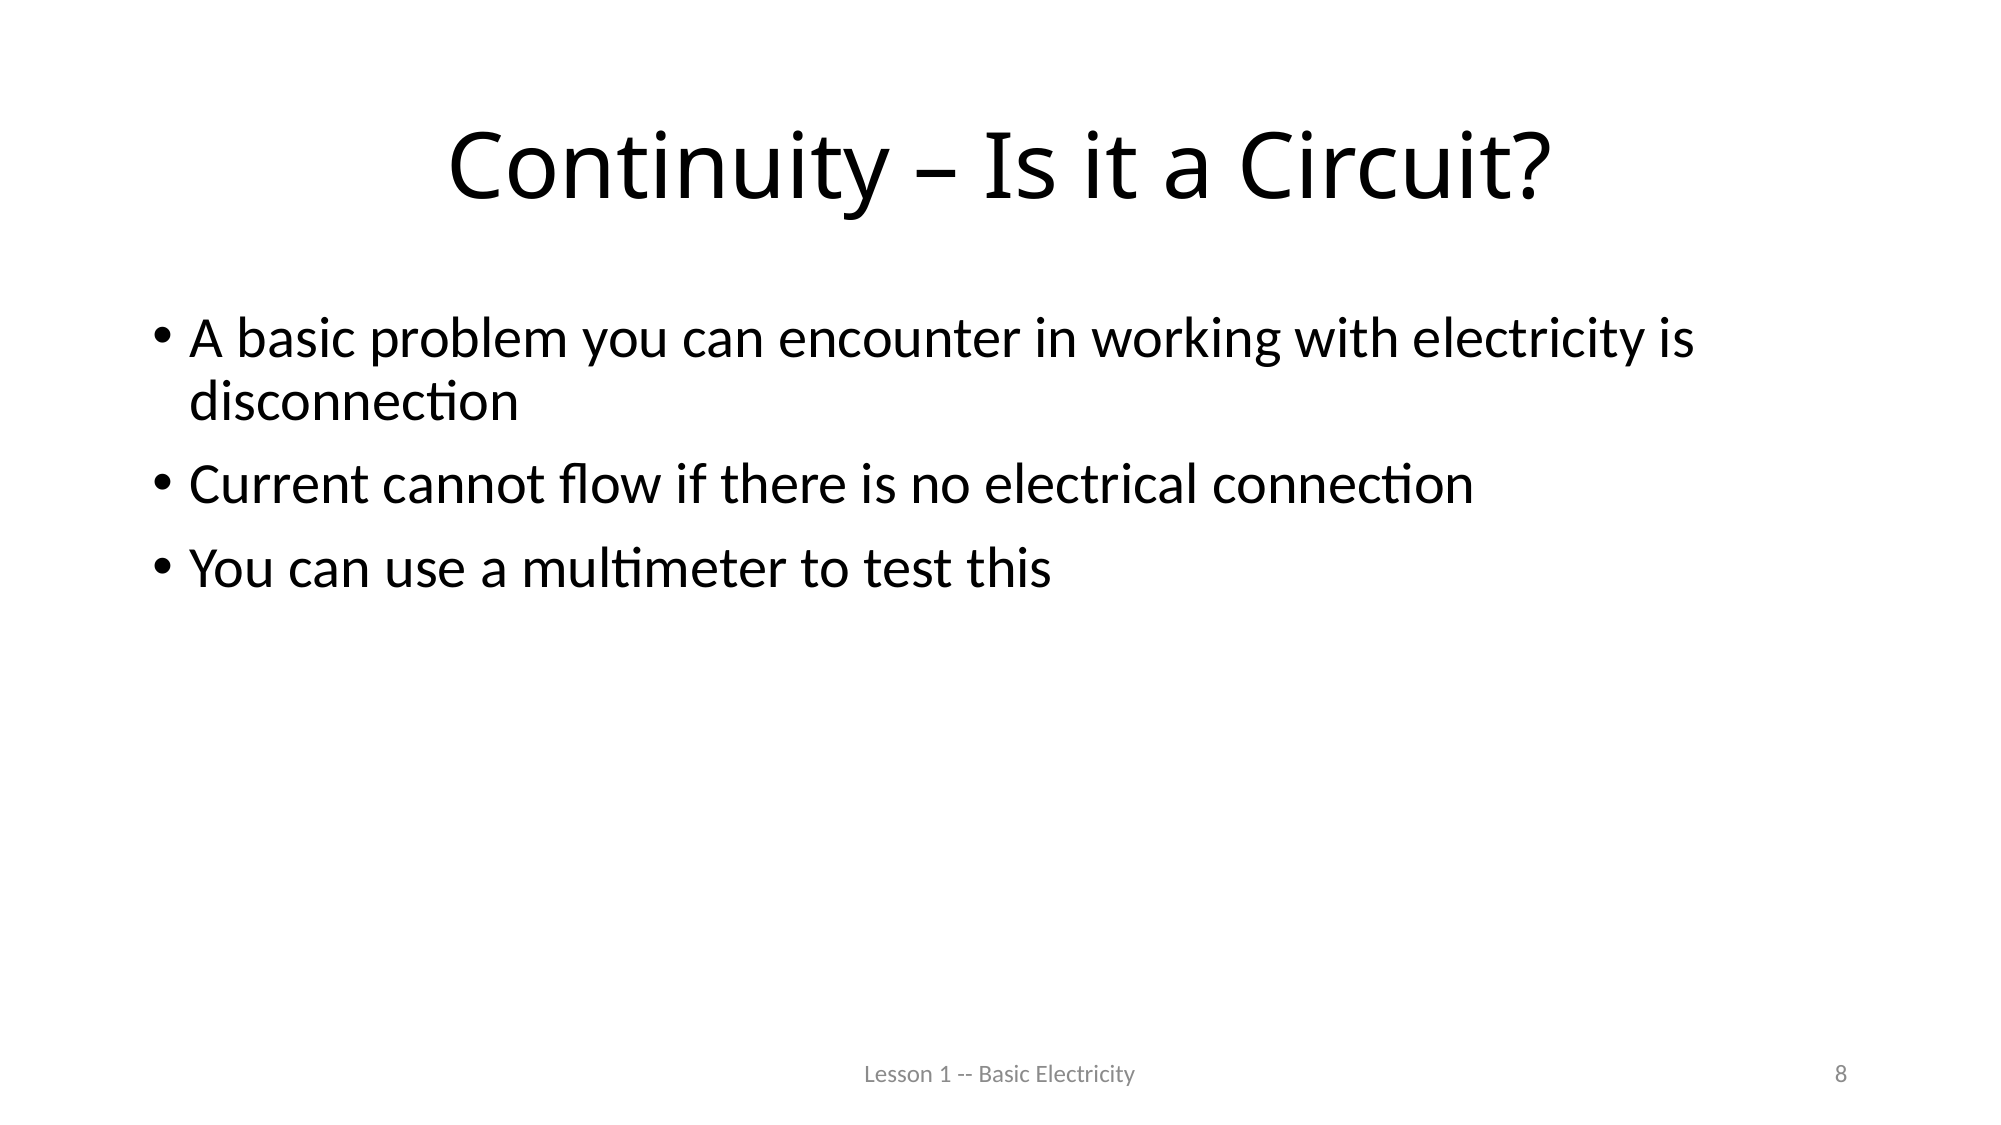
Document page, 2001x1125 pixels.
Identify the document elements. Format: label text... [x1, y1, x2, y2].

slide_number 8 [1412, 1042, 1863, 1103]
footer Lesson 1 -- Basic Electricity [662, 1042, 1338, 1103]
title Continuity – Is it a Circuit? [137, 59, 1863, 278]
list A basic problem you can encounter in working with electricity is disconnection Current cannot flow if there is no electrical connection You can use a multimeter to test this [137, 299, 1863, 1014]
